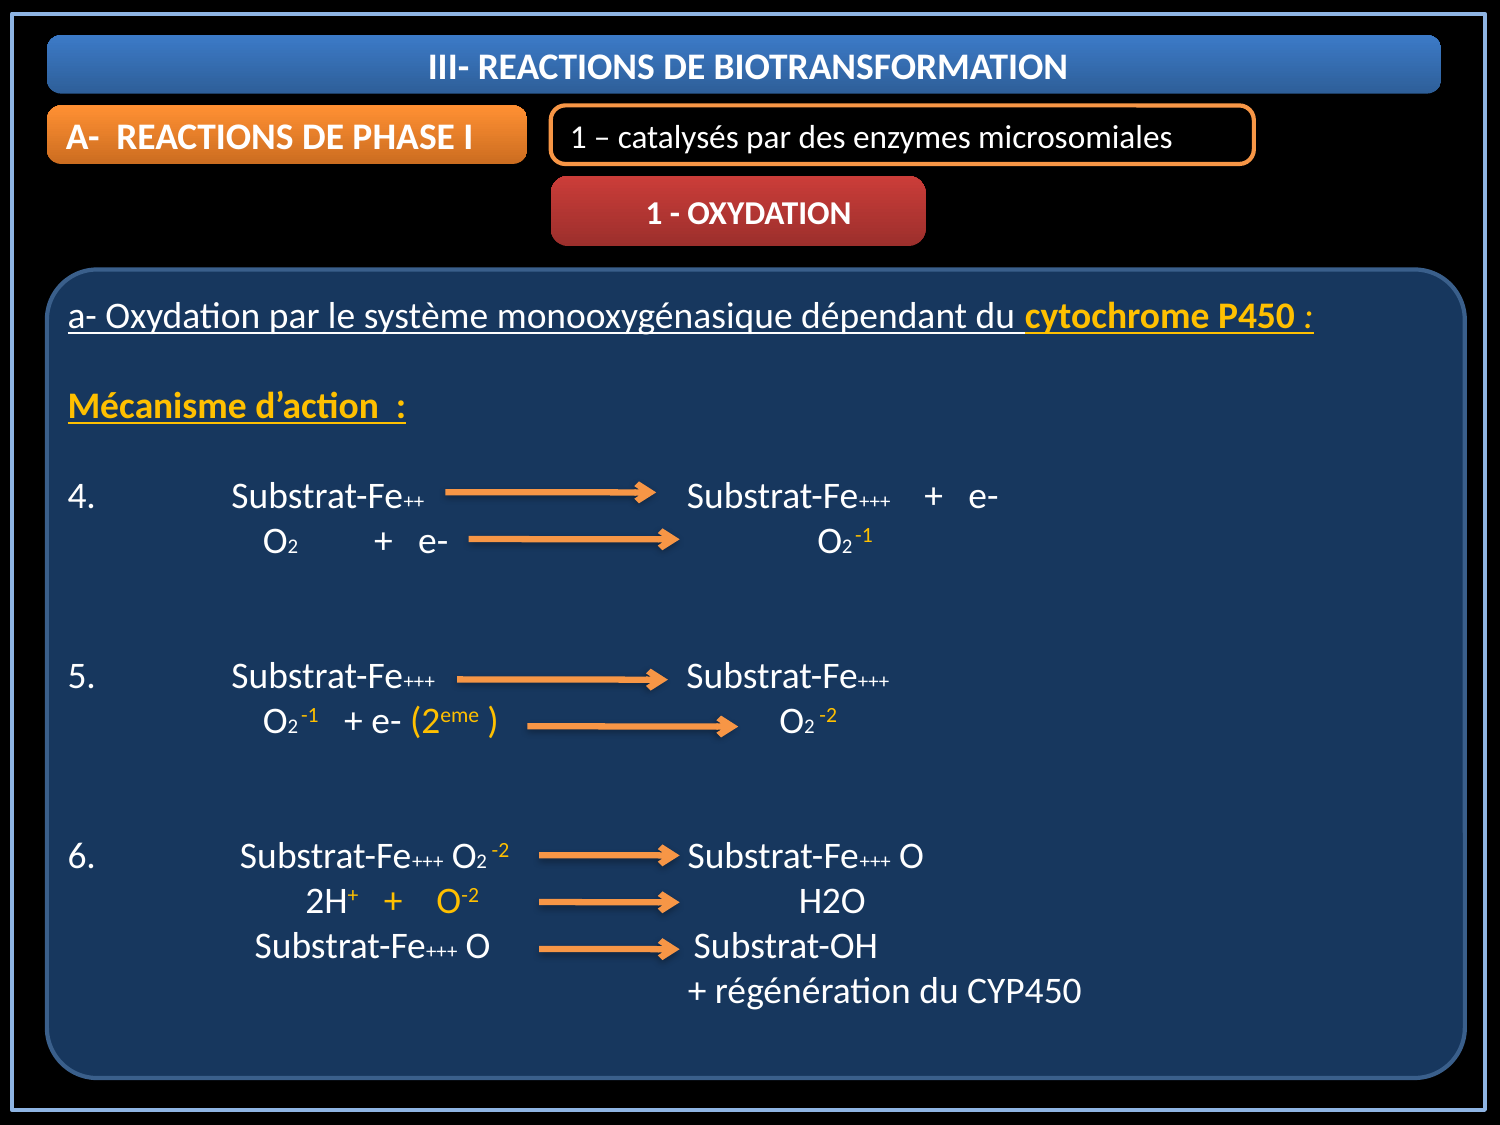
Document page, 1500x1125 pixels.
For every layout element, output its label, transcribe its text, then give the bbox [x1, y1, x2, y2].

text_box A- REACTIONS DE PHASE I [46, 105, 528, 164]
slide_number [75, 1042, 425, 1103]
slide_number 10 [1074, 1042, 1425, 1103]
text_box III- REACTIONS DE BIOTRANSFORMATION [46, 35, 1442, 94]
text_box 1 – catalysés par des enzymes microsomiales [548, 103, 1256, 167]
text_box 1 - OXYDATION [550, 175, 926, 247]
text_box a- Oxydation par le système monooxygénasique dépendant du cytochrome P450 : Mécanisme d’action : 4. Substrat-Fe++ Substrat-Fe+++ + e- O2 + e- O2 -1 5. Substrat-Fe+++ Substrat-Fe+++ O2 -1 + e- (2eme ) O2 -2 6. Substrat-Fe+++ O2 -2 Substrat-Fe+++ O 2H+ + O-2 H2O Substrat-Fe+++ O Substrat-OH + régénération du CYP450 [44, 267, 1467, 1081]
text_box [10, 12, 1487, 1112]
